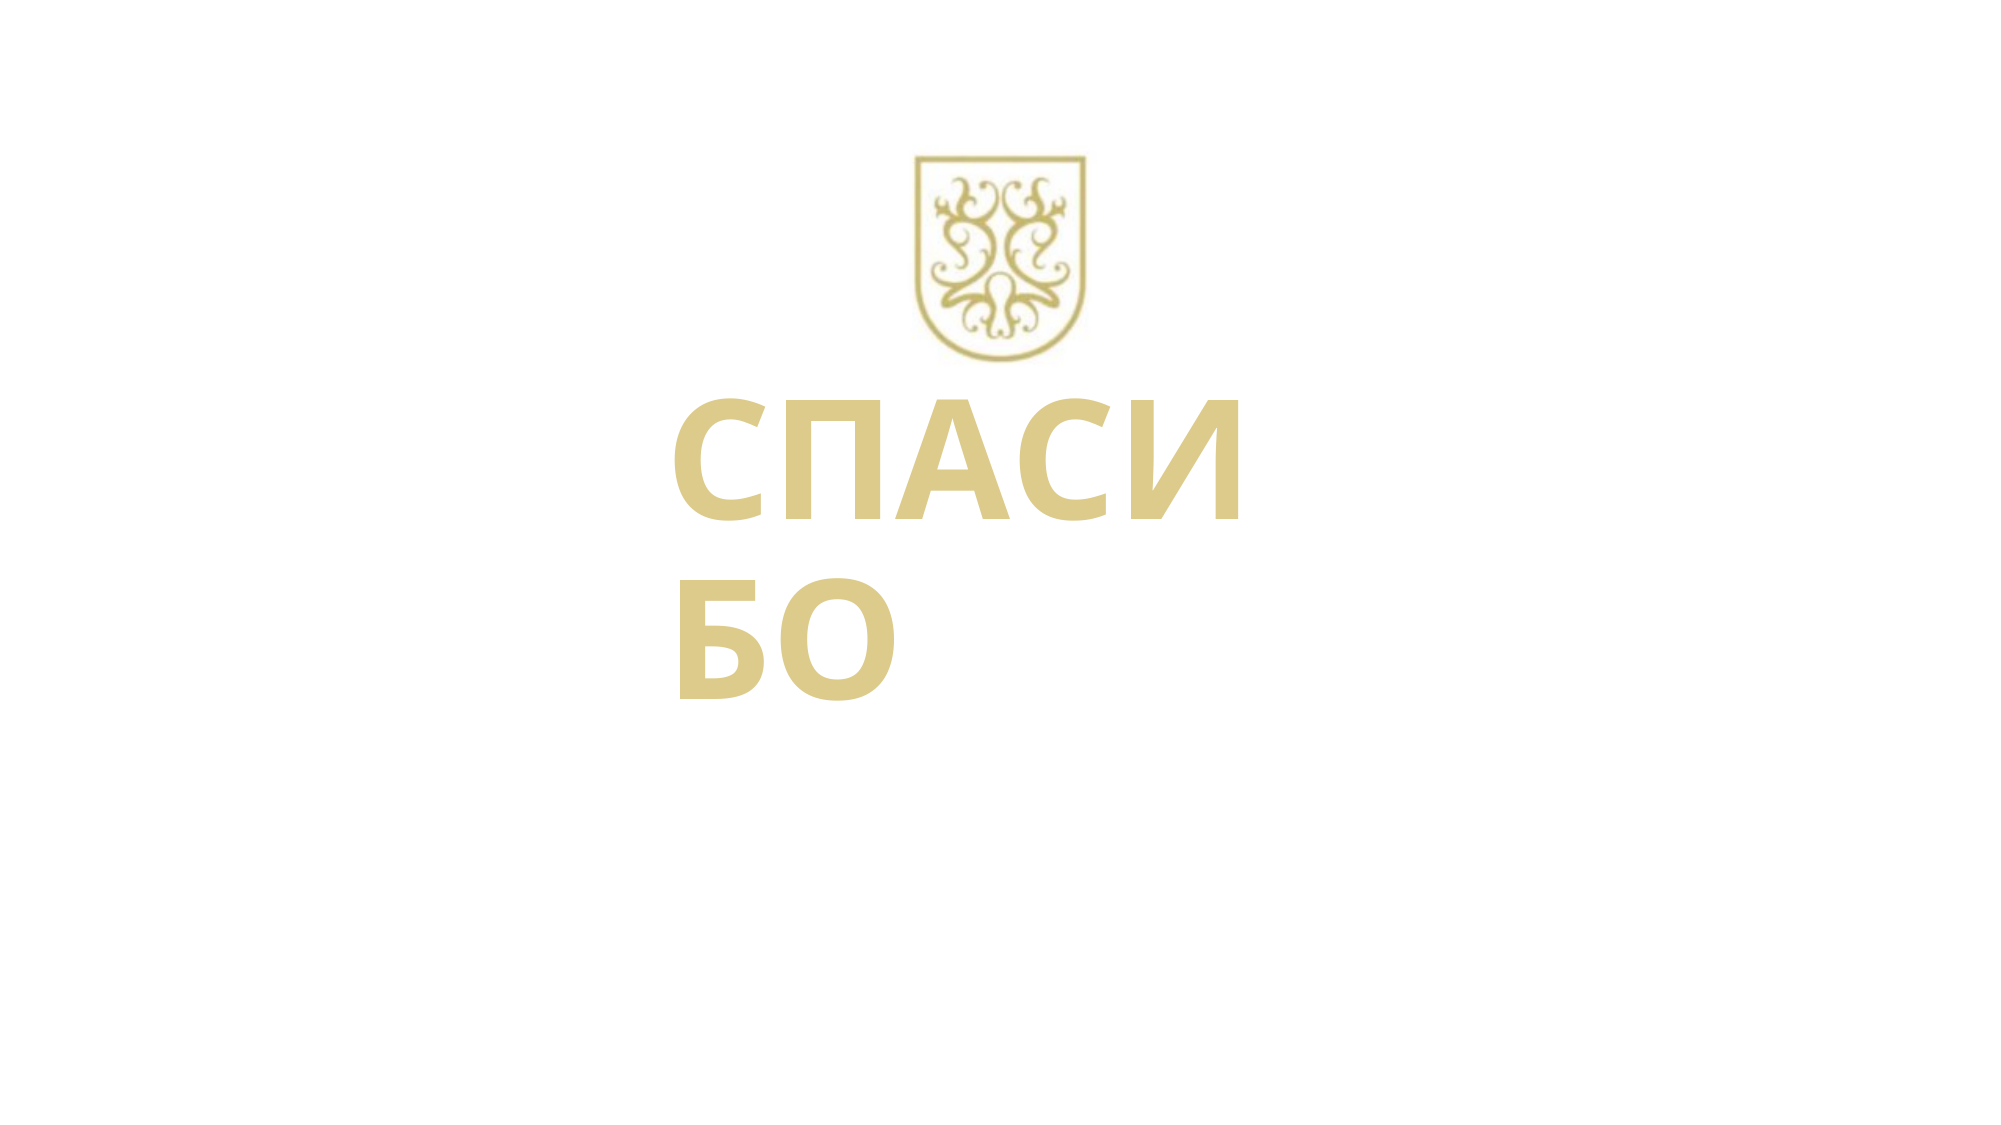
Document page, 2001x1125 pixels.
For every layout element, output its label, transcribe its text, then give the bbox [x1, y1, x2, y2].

picture [891, 145, 1109, 371]
title СПАСИБО [650, 471, 1350, 641]
